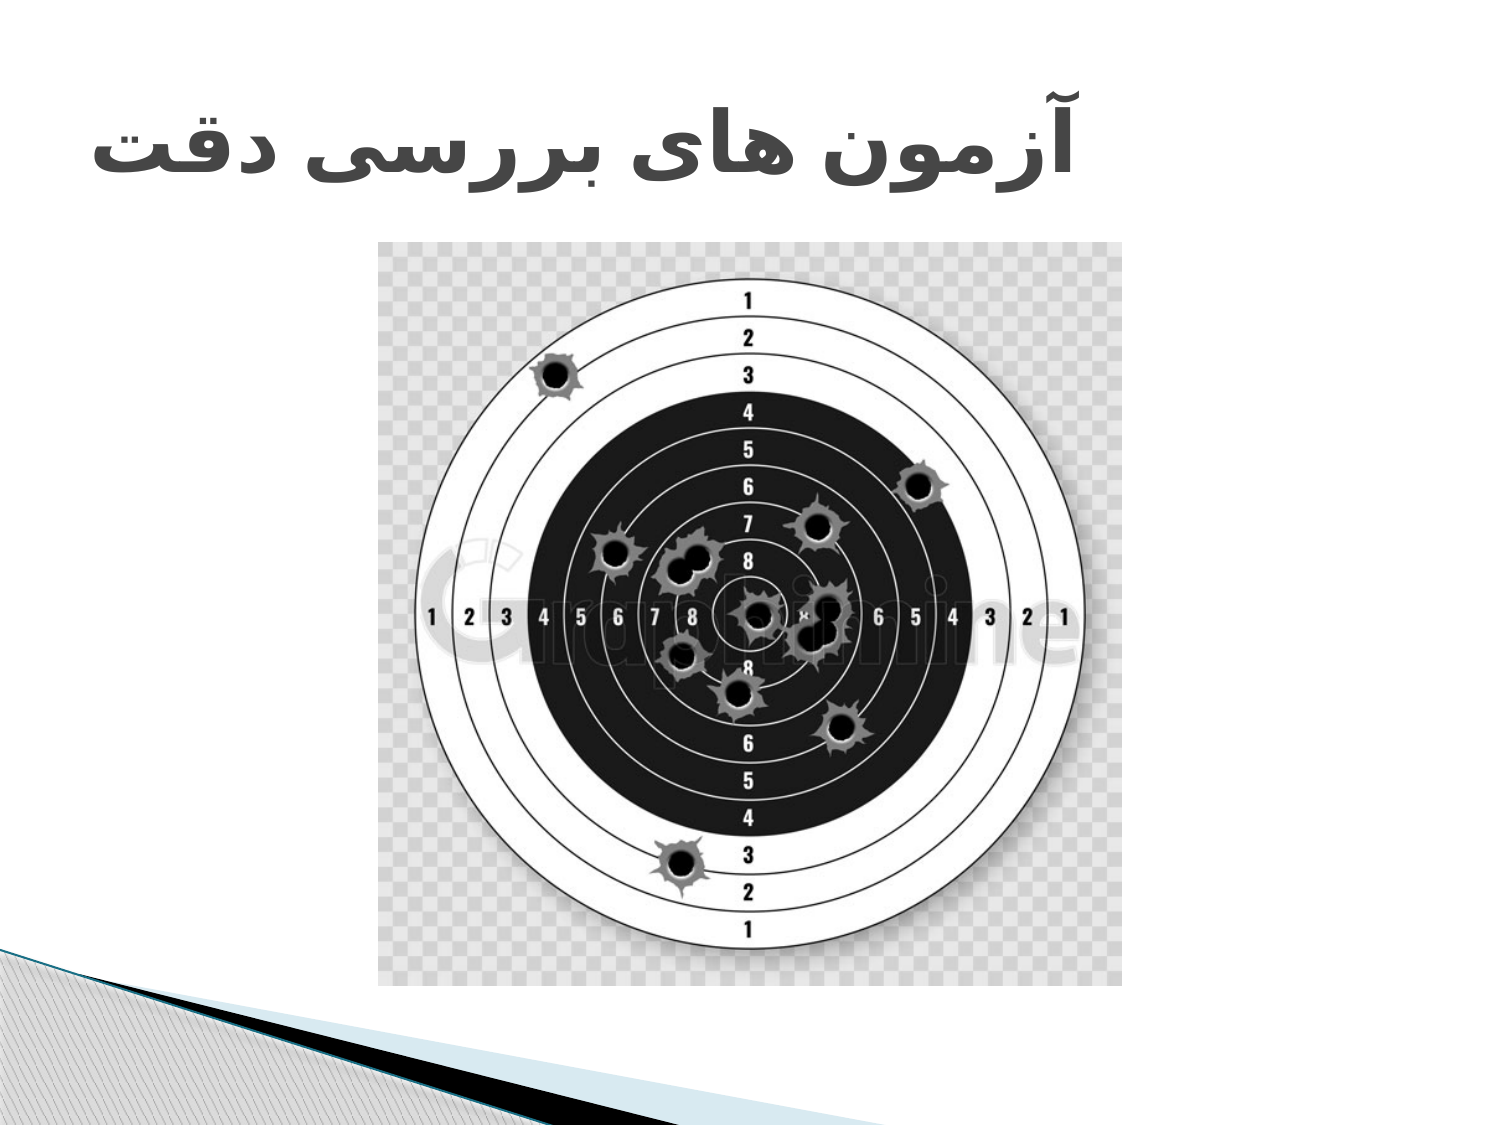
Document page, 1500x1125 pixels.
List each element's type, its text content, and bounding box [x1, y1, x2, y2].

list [378, 242, 1122, 986]
title آزمون های بررسی دقت [75, 45, 1425, 233]
